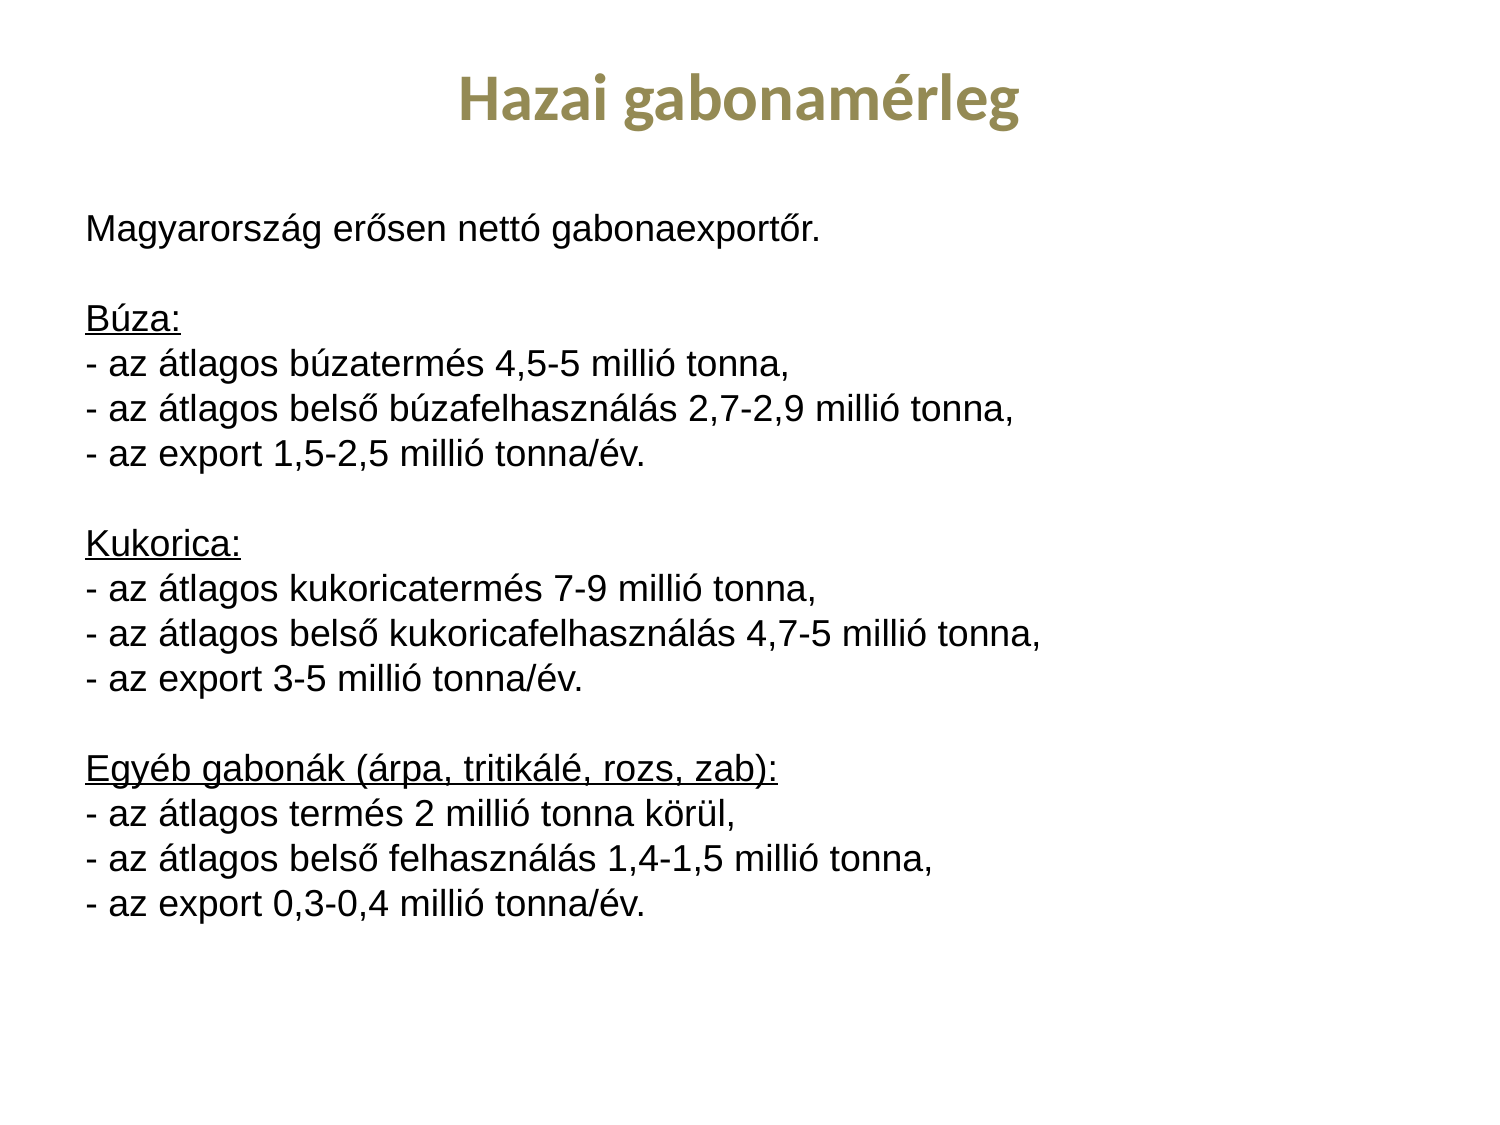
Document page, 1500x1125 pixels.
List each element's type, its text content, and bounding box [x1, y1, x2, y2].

text_box Magyarország erősen nettó gabonaexportőr. Búza: - az átlagos búzatermés 4,5-5 millió tonna, - az átlagos belső búzafelhasználás 2,7-2,9 millió tonna, - az export 1,5-2,5 millió tonna/év. Kukorica: - az átlagos kukoricatermés 7-9 millió tonna, - az átlagos belső kukoricafelhasználás 4,7-5 millió tonna, - az export 3-5 millió tonna/év. Egyéb gabonák (árpa, tritikálé, rozs, zab): - az átlagos termés 2 millió tonna körül, - az átlagos belső felhasználás 1,4-1,5 millió tonna, - az export 0,3-0,4 millió tonna/év. [70, 196, 1068, 1021]
title Hazai gabonamérleg [64, 0, 1415, 188]
